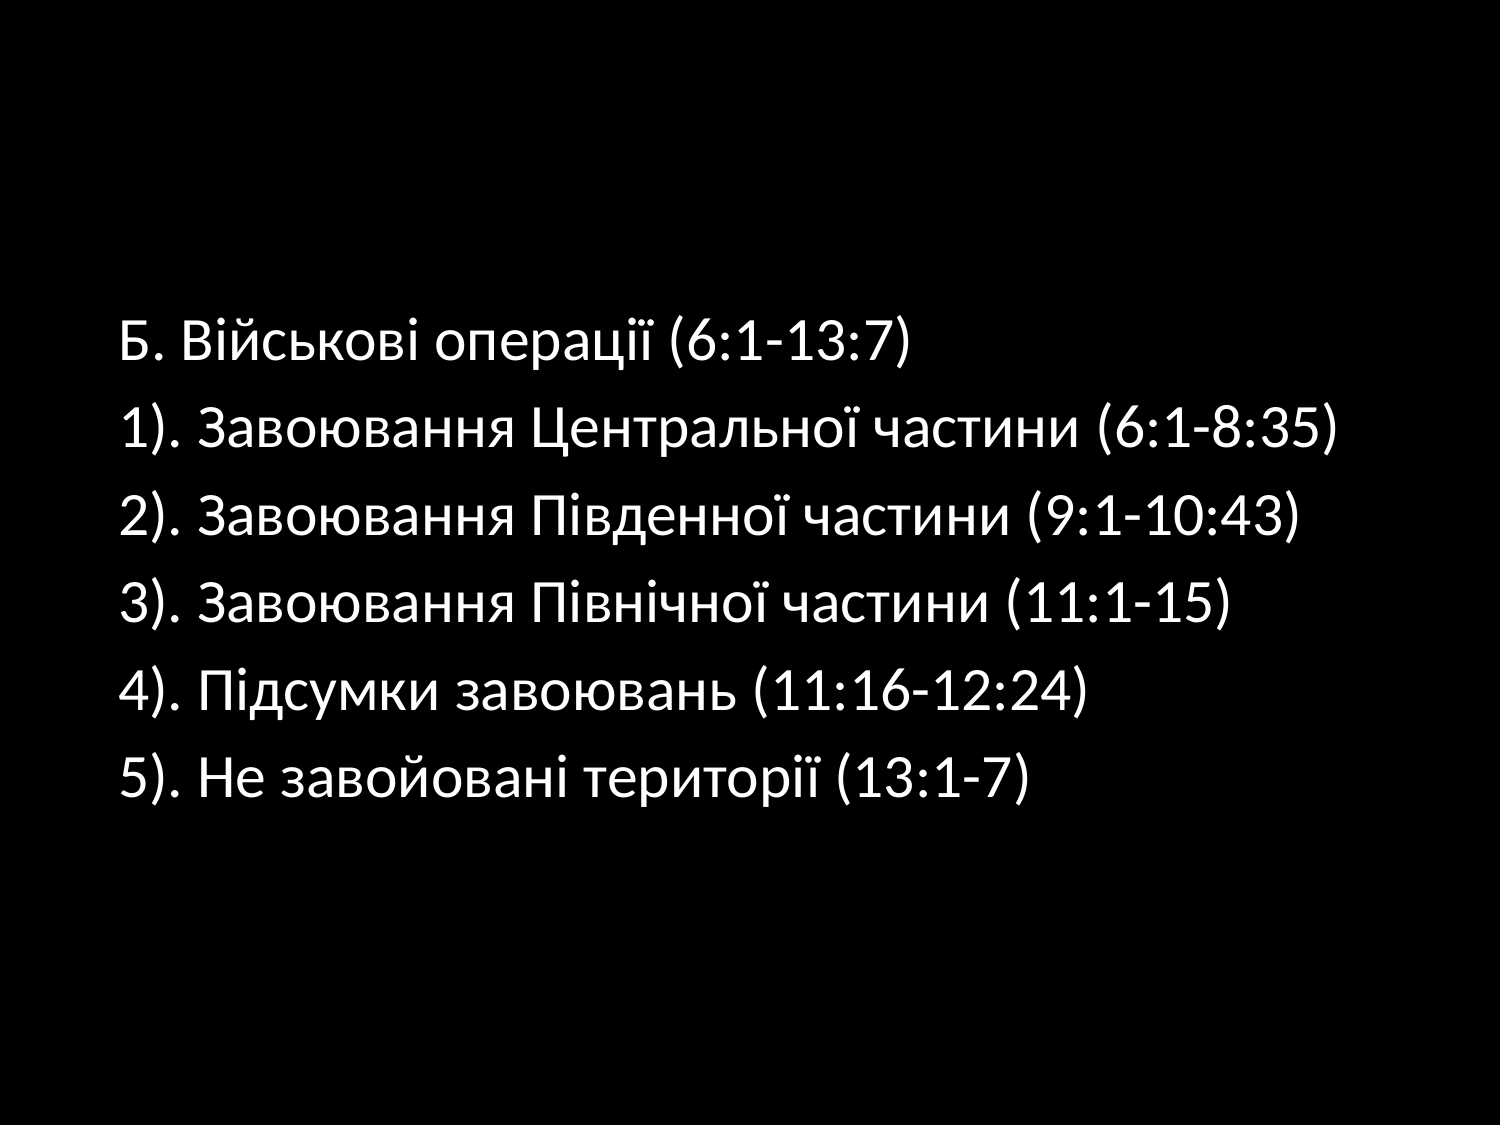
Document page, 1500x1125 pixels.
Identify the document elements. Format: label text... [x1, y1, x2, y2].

list Б. Військові операції (6:1-13:7) 1). Завоювання Центральної частини (6:1-8:35) 2). Завоювання Південної частини (9:1-10:43) 3). Завоювання Північної частини (11:1-15) 4). Підсумки завоювань (11:16-12:24) 5). Не завойовані території (13:1-7) [103, 299, 1397, 1014]
